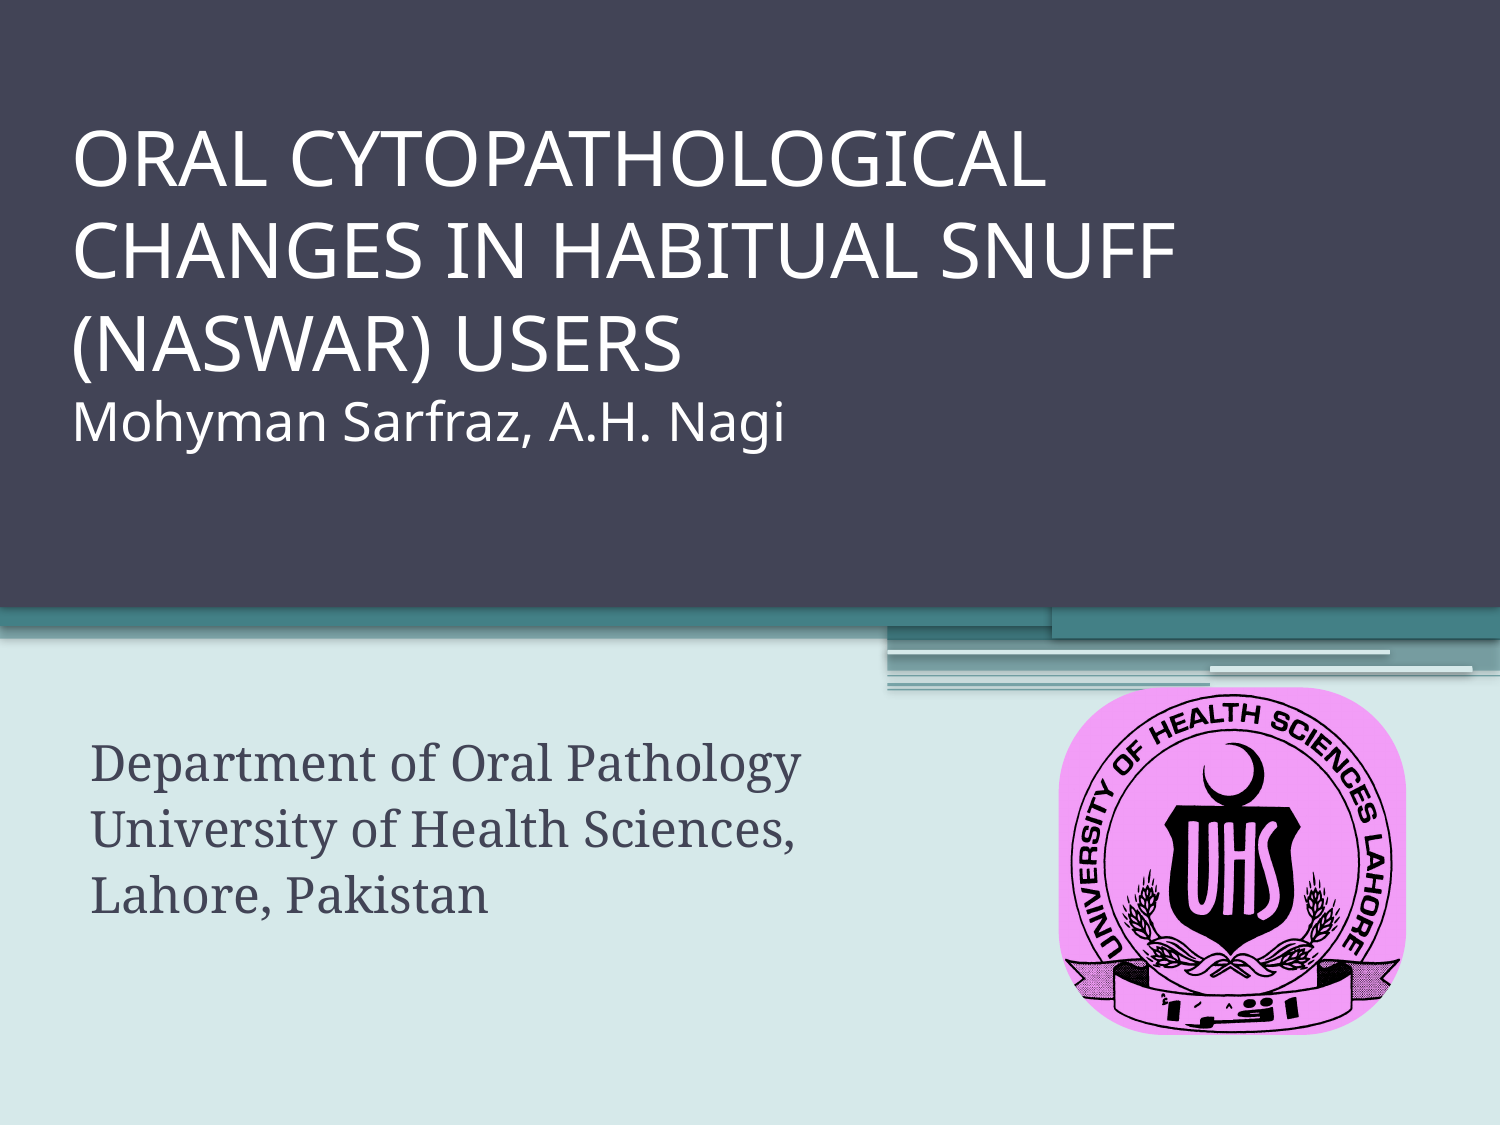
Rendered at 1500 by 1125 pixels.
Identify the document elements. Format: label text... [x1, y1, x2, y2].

picture [1058, 687, 1407, 1036]
subtitle Department of Oral Pathology University of Health Sciences, Lahore, Pakistan [64, 723, 878, 1012]
title ORAL CYTOPATHOLOGICAL CHANGES IN HABITUAL SNUFF (NASWAR) USERS Mohyman Sarfraz, A.H. Nagi [56, 101, 1407, 552]
